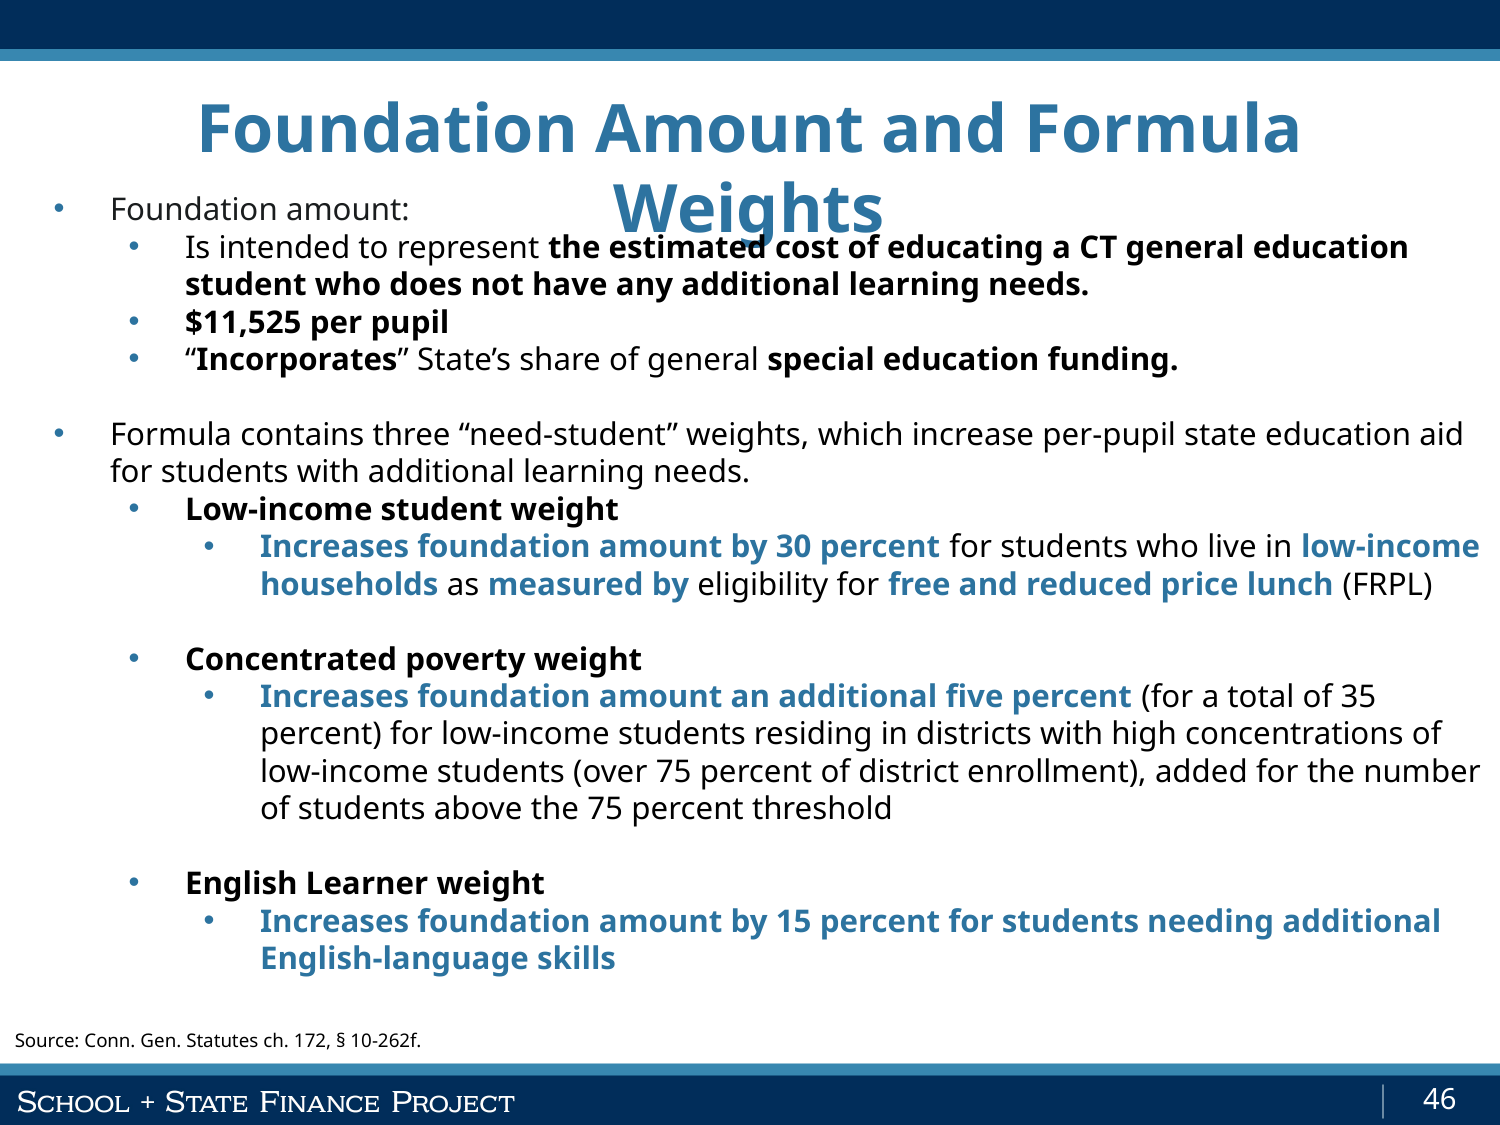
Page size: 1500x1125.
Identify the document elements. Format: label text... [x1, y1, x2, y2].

text_box Foundation amount: Is intended to represent the estimated cost of educating a CT general education student who does not have any additional learning needs. $11,525 per pupil “Incorporates” State’s share of general special education funding. Formula contains three “need-student” weights, which increase per-pupil state education aid for students with additional learning needs. Low-income student weight Increases foundation amount by 30 percent for students who live in low-income households as measured by eligibility for free and reduced price lunch (FRPL) Concentrated poverty weight Increases foundation amount an additional five percent (for a total of 35 percent) for low-income students residing in districts with high concentrations of low-income students (over 75 percent of district enrollment), added for the number of students above the 75 percent threshold English Learner weight Increases foundation amount by 15 percent for students needing additional English-language skills [39, 182, 1500, 984]
picture [0, 0, 1500, 1125]
text_box Foundation Amount and Formula Weights [65, 78, 1434, 182]
slide_number 46 [1380, 1072, 1500, 1125]
text_box Source: Conn. Gen. Statutes ch. 172, § 10-262f. [0, 1021, 1330, 1059]
